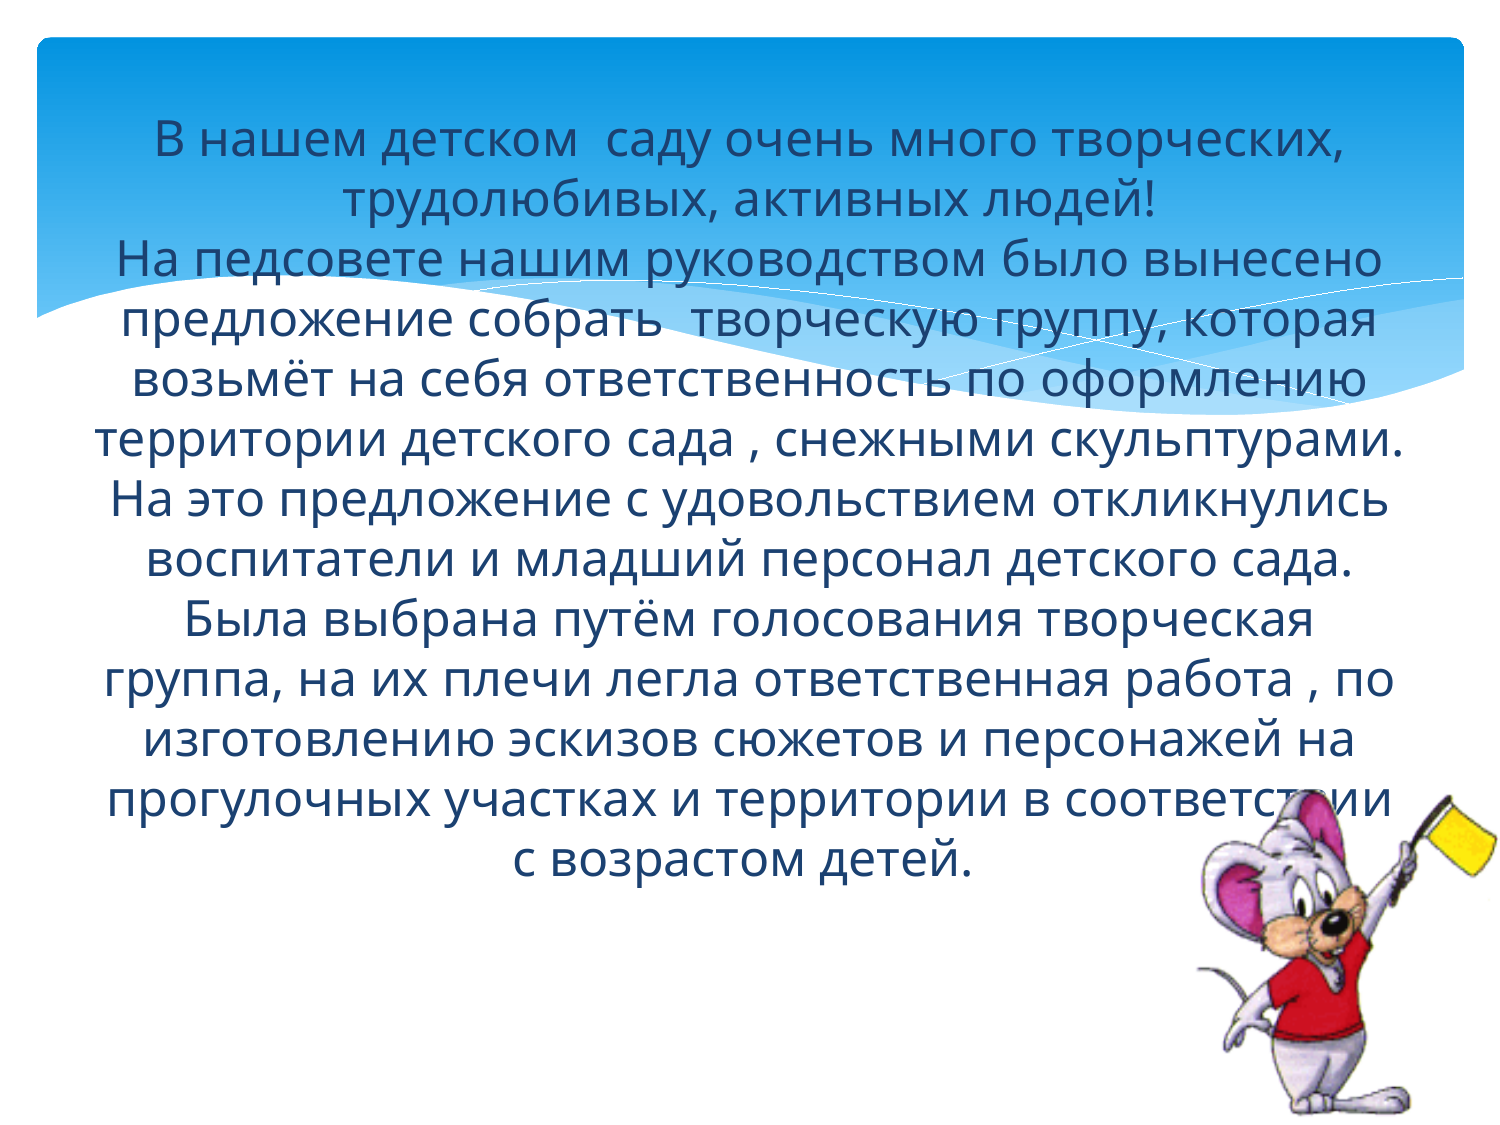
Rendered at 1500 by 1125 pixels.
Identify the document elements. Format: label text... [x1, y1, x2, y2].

title В нашем детском саду очень много творческих, трудолюбивых, активных людей! На педсовете нашим руководством было вынесено предложение собрать творческую группу, которая возьмёт на себя ответственность по оформлению территории детского сада , снежными скульптурами. На это предложение с удовольствием откликнулись воспитатели и младший персонал детского сада. Была выбрана путём голосования творческая группа, на их плечи легла ответственная работа , по изготовлению эскизов сюжетов и персонажей на прогулочных участках и территории в соответствии с возрастом детей. [75, 55, 1425, 938]
picture [1168, 770, 1500, 1125]
